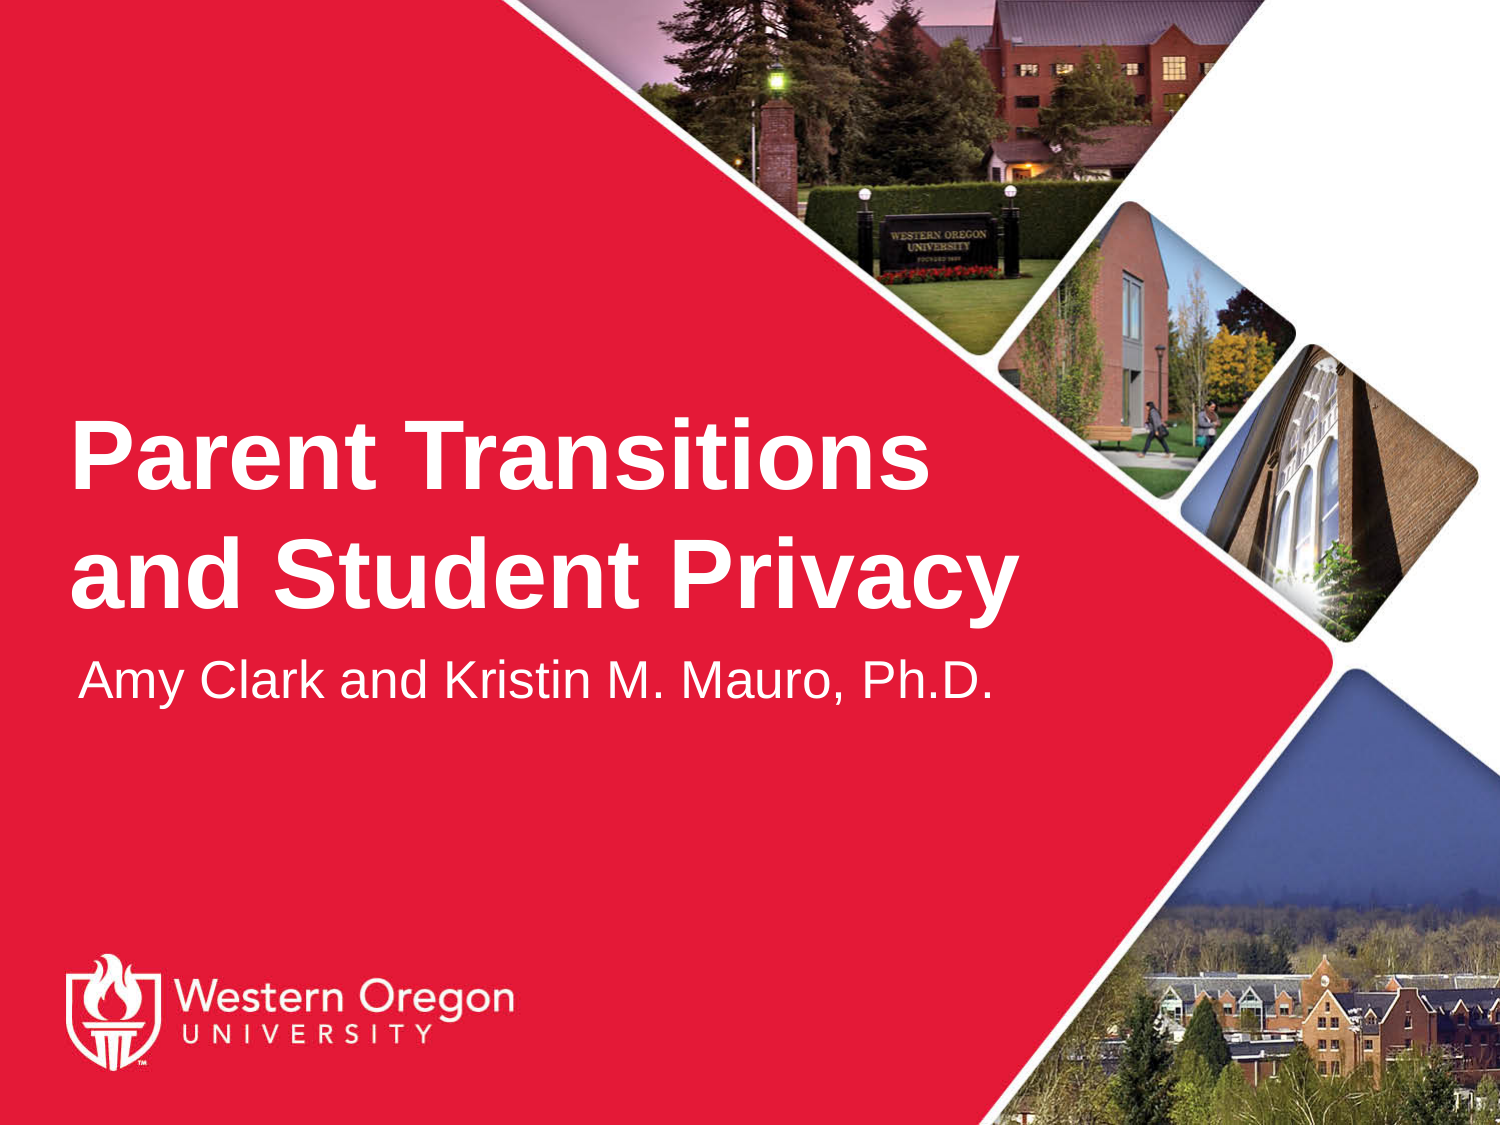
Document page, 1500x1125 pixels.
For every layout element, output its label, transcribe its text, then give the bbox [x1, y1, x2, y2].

picture [0, 0, 1500, 1125]
title Parent Transitions and Student Privacy [54, 381, 1106, 638]
subtitle Amy Clark and Kristin M. Mauro, Ph.D. [63, 637, 1114, 756]
